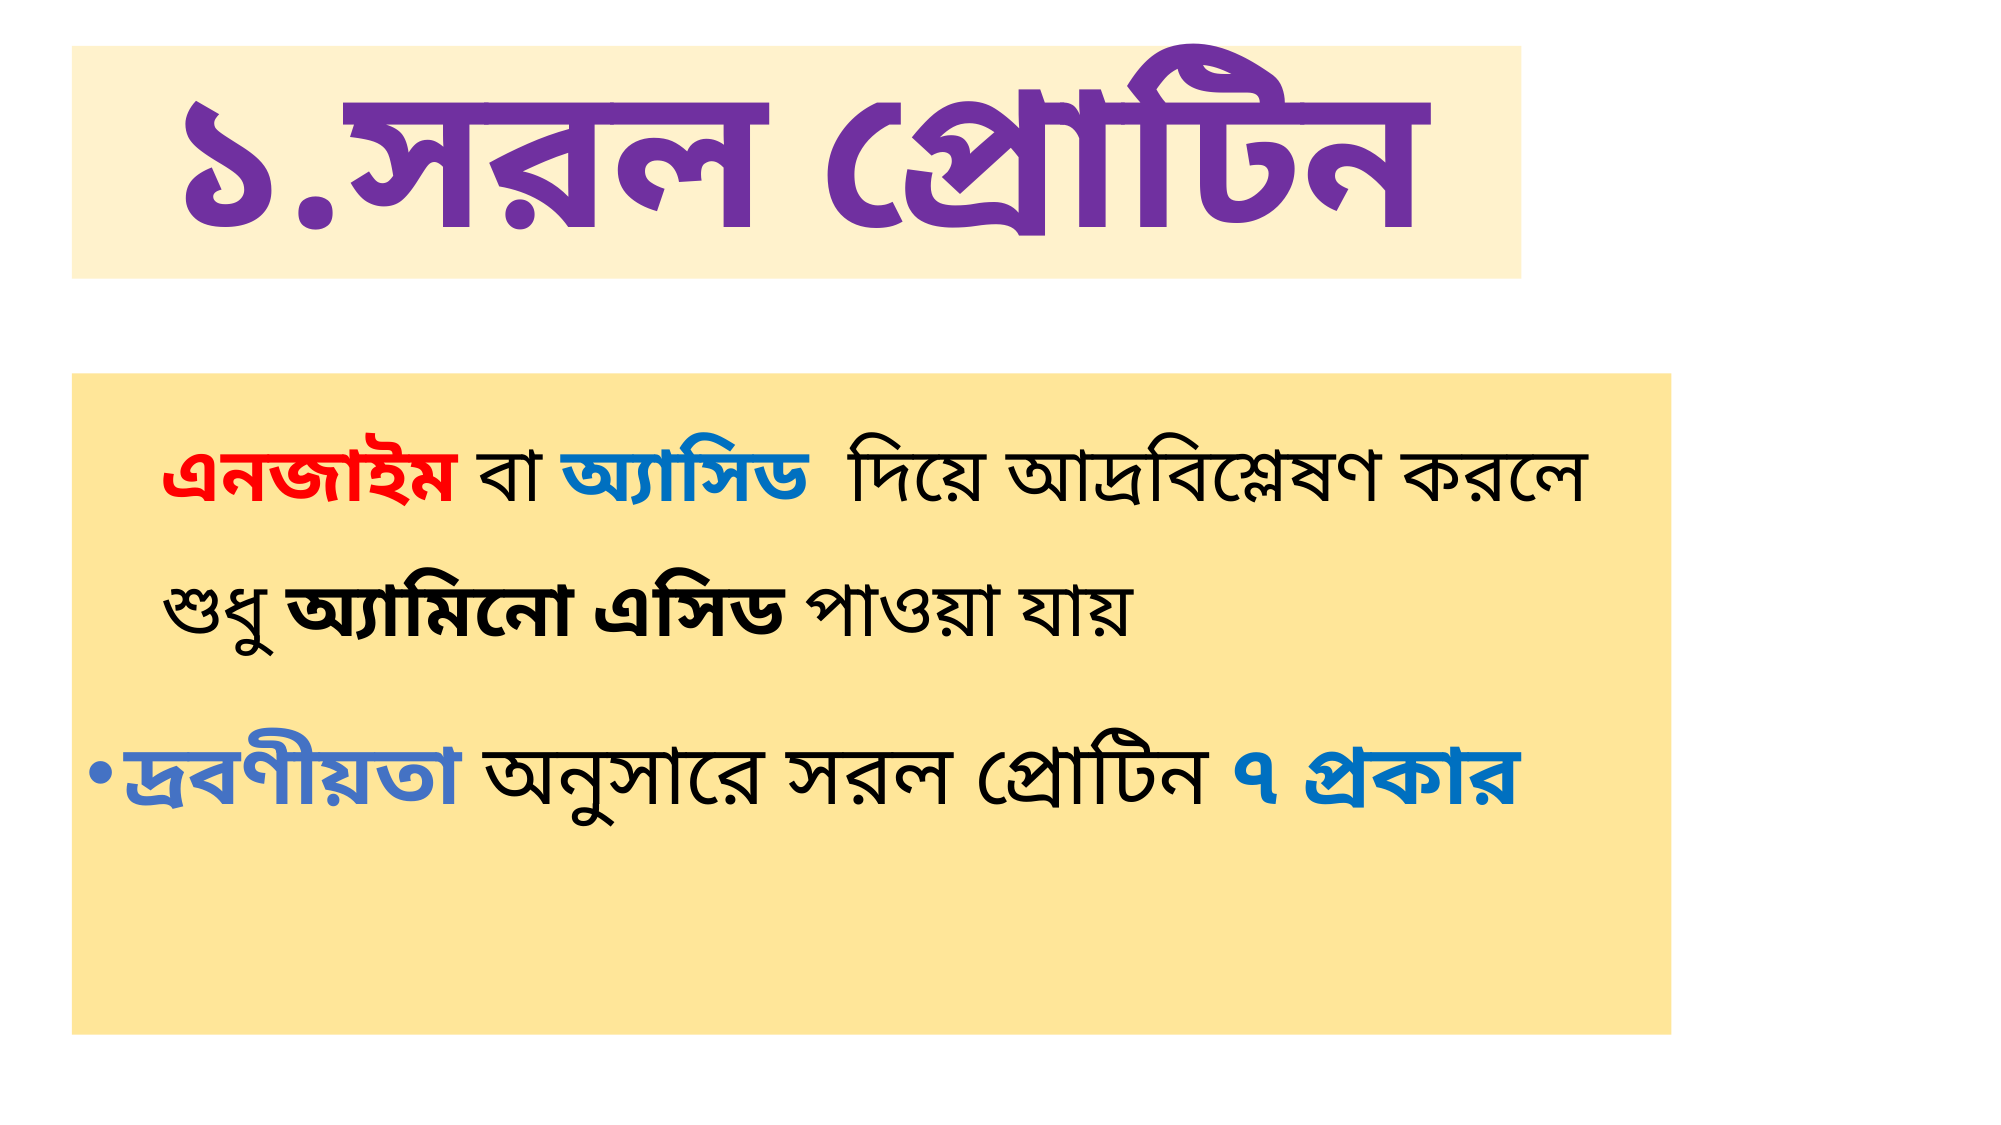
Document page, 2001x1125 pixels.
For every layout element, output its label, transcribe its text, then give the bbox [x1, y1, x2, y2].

list এনজাইম বা অ্যাসিড দিয়ে আদ্রবিশ্লেষণ করলে শুধু অ্যামিনো এসিড পাওয়া যায় দ্রবণীয়তা অনুসারে সরল প্রোটিন ৭ প্রকার [71, 373, 1672, 1035]
title ১.সরল প্রোটিন [71, 45, 1522, 279]
